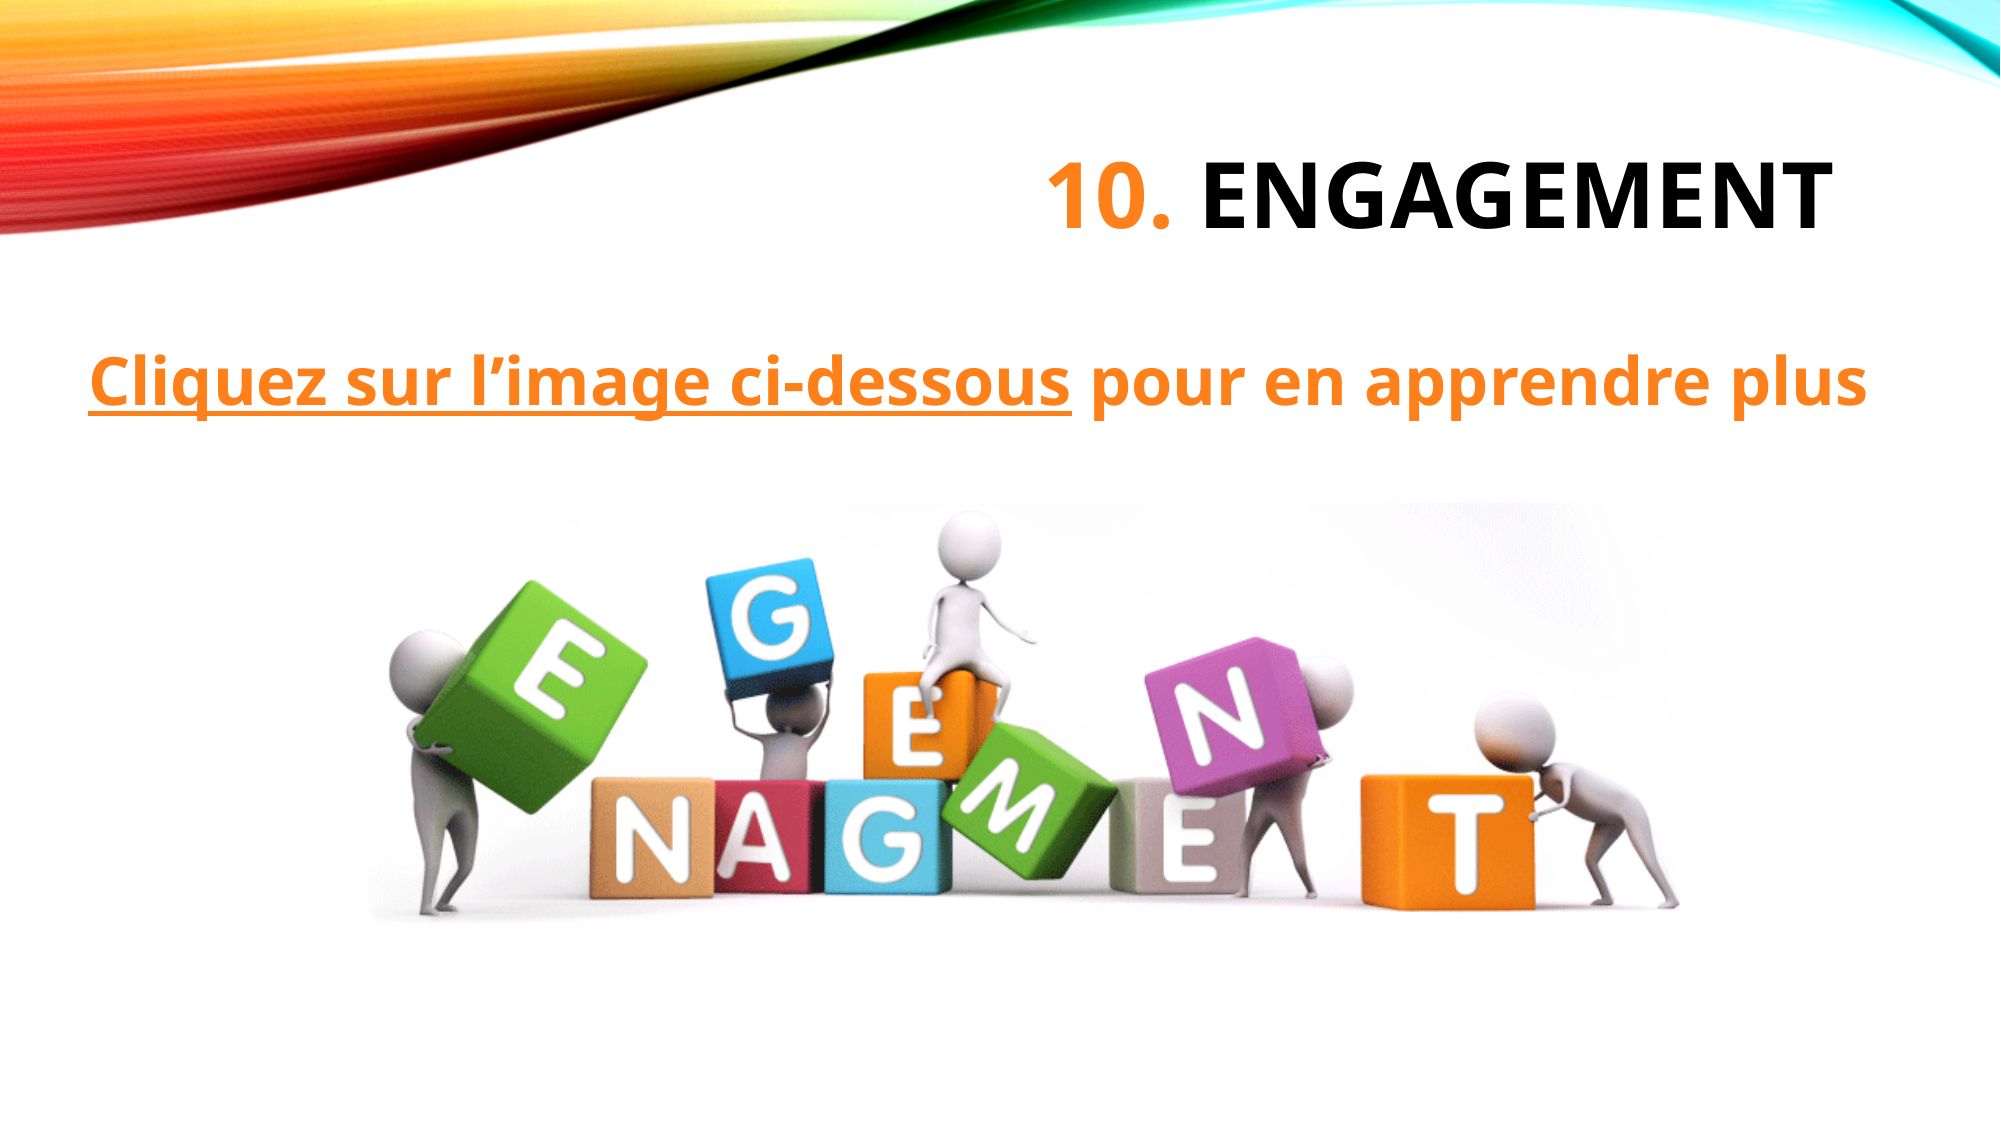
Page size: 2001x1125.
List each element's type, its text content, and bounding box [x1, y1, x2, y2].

title 10. engagement [221, 147, 1851, 360]
picture [0, 0, 2000, 237]
picture [367, 502, 1705, 938]
list Cliquez sur l’image ci-dessous pour en apprendre plus [73, 340, 2000, 1001]
